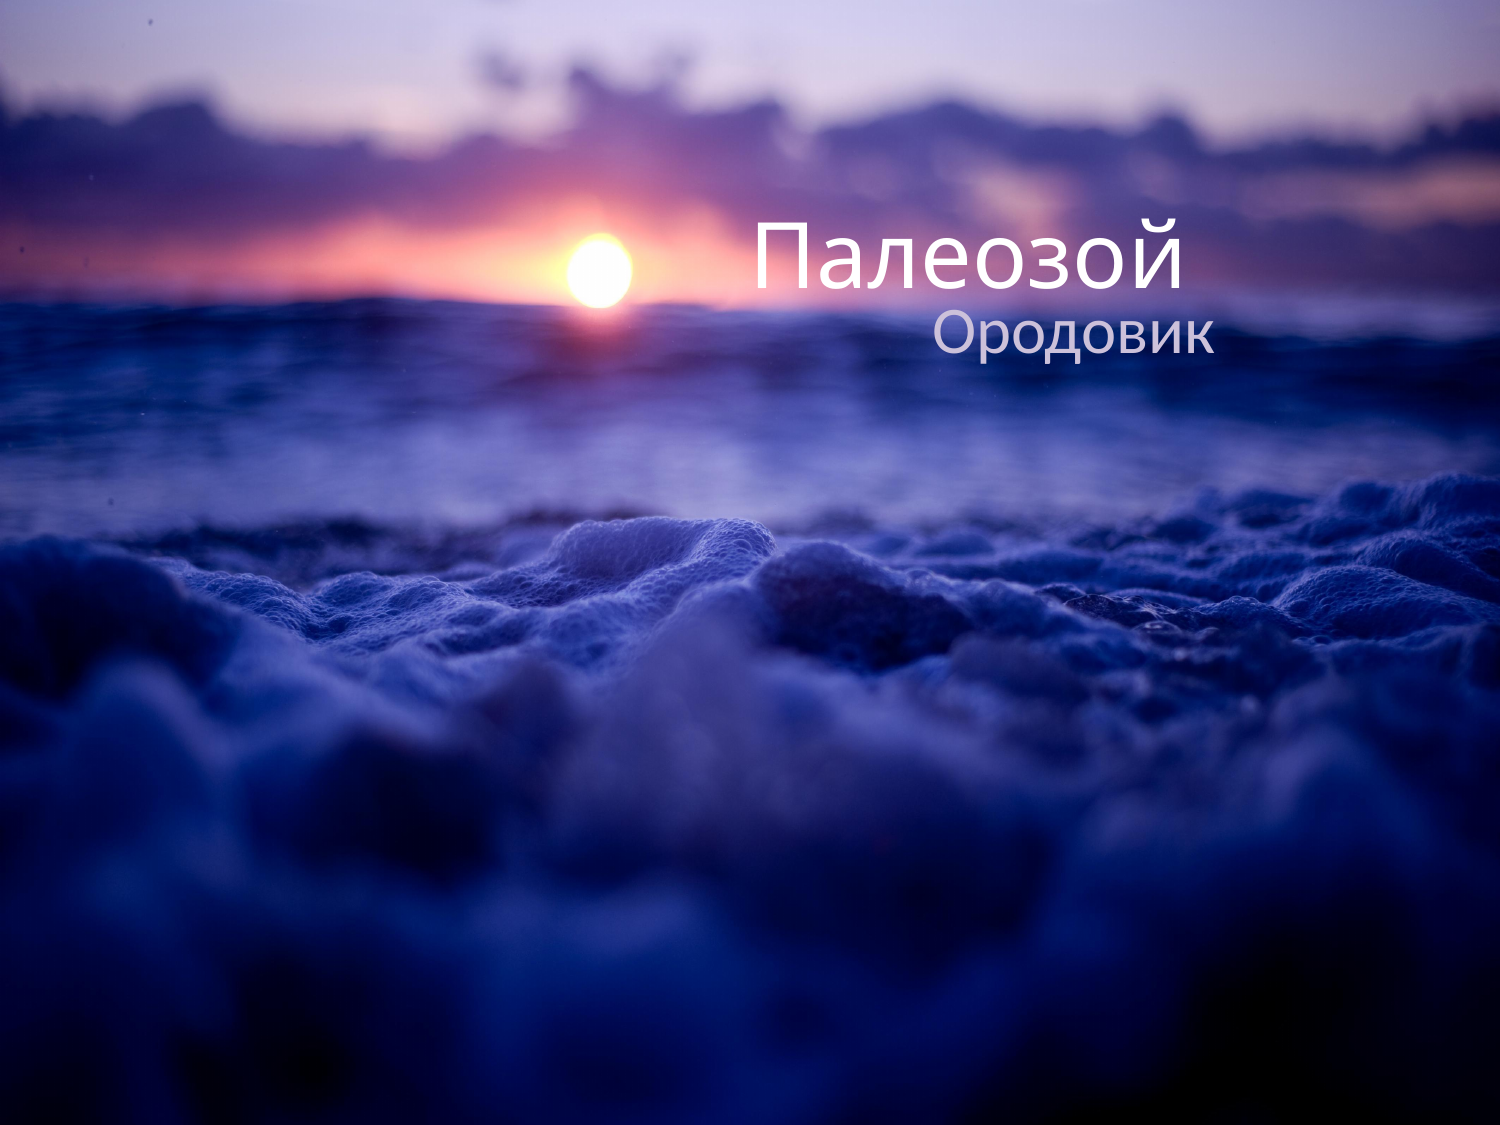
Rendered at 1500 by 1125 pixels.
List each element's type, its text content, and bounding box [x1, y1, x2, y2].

picture [0, 0, 1500, 1125]
subtitle Ородовик [549, 278, 1500, 567]
title Палеозой [277, 113, 1500, 391]
